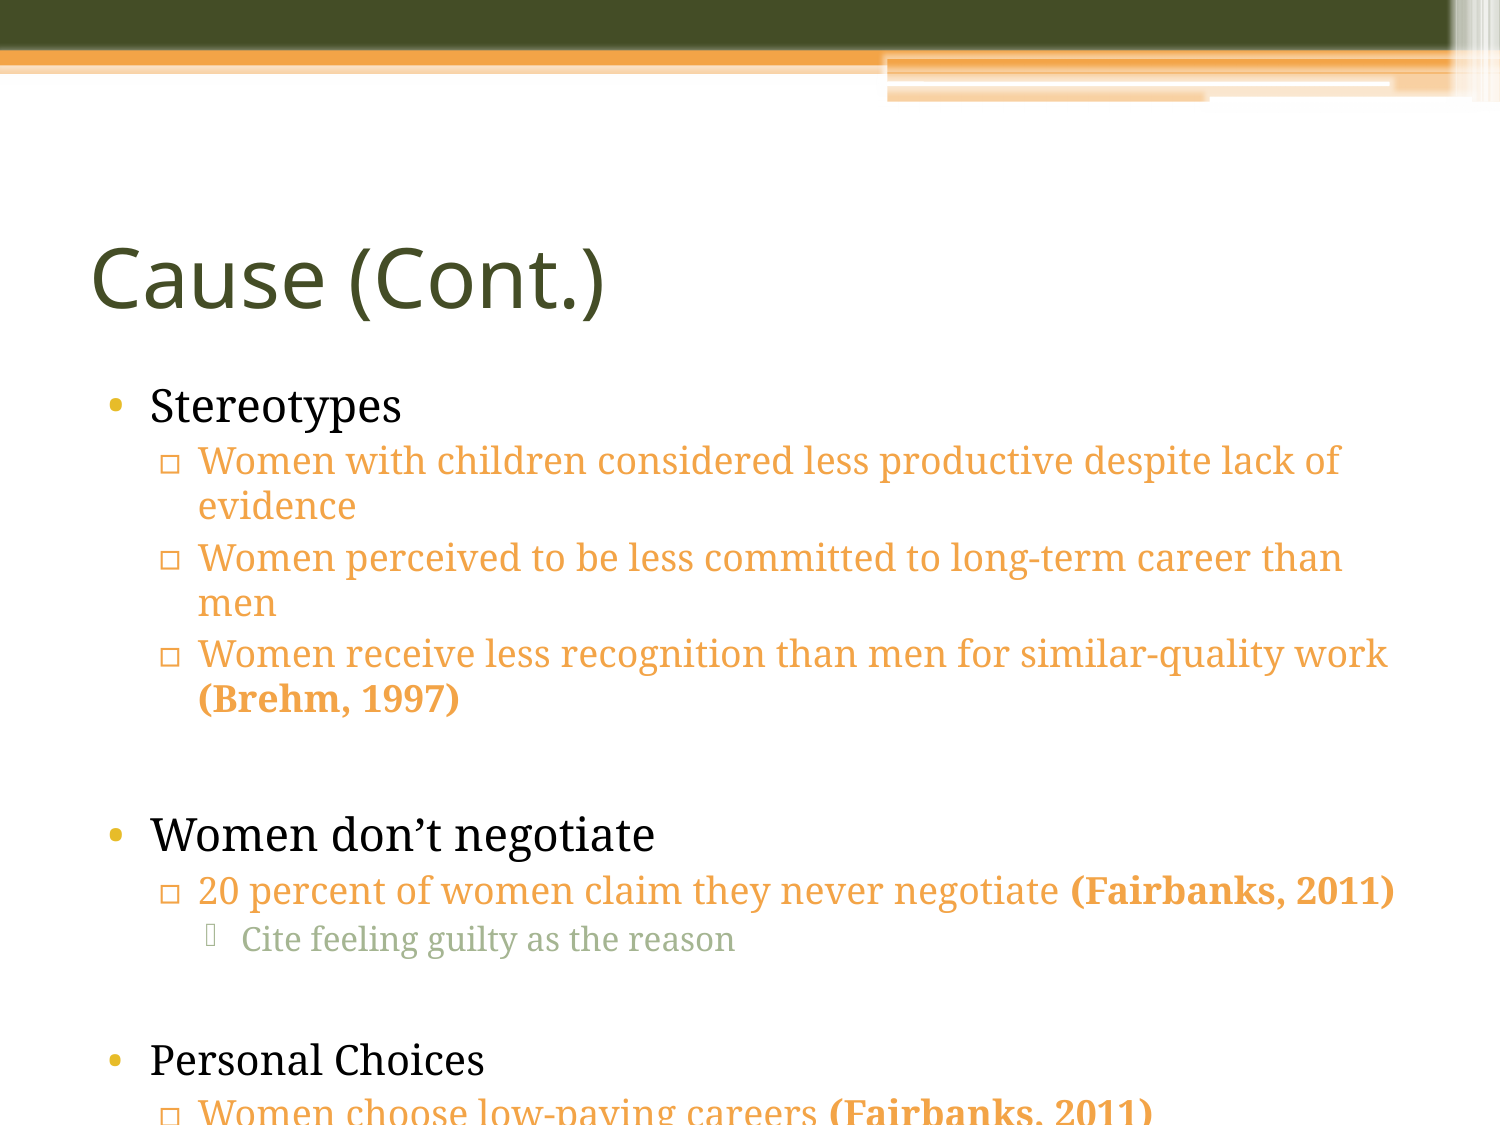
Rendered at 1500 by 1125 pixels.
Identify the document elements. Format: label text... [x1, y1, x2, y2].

list Stereotypes Women with children considered less productive despite lack of evidence Women perceived to be less committed to long-term career than men Women receive less recognition than men for similar-quality work (Brehm, 1997) Women don’t negotiate 20 percent of women claim they never negotiate (Fairbanks, 2011) Cite feeling guilty as the reason Personal Choices Women choose low-paying careers (Fairbanks, 2011) Sometimes influenced by future expectations of having a family [75, 368, 1425, 1079]
title Cause (Cont.) [75, 187, 1425, 363]
